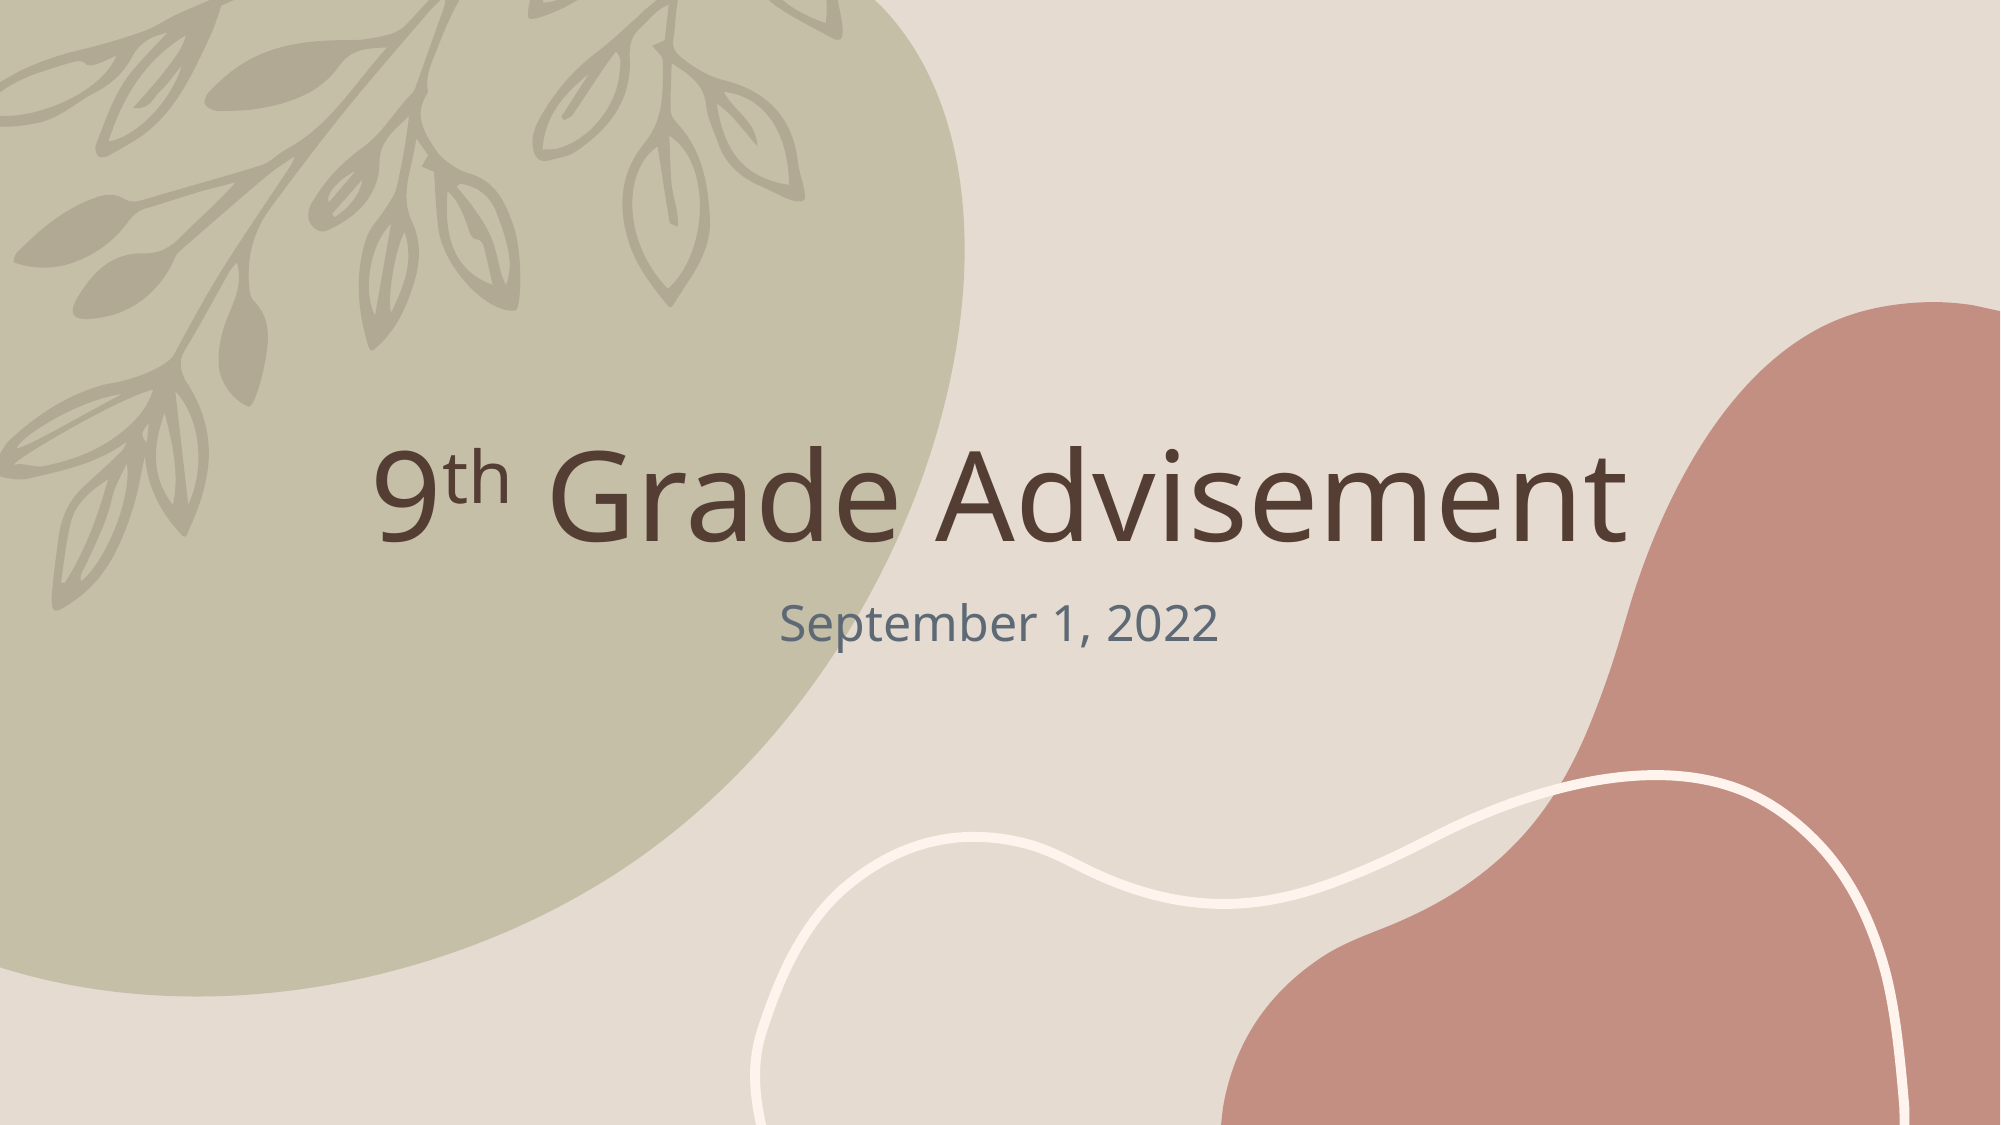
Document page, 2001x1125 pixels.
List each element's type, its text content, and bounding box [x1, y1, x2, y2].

subtitle September 1, 2022 [249, 590, 1750, 863]
title 9th Grade Advisement [249, 184, 1750, 576]
